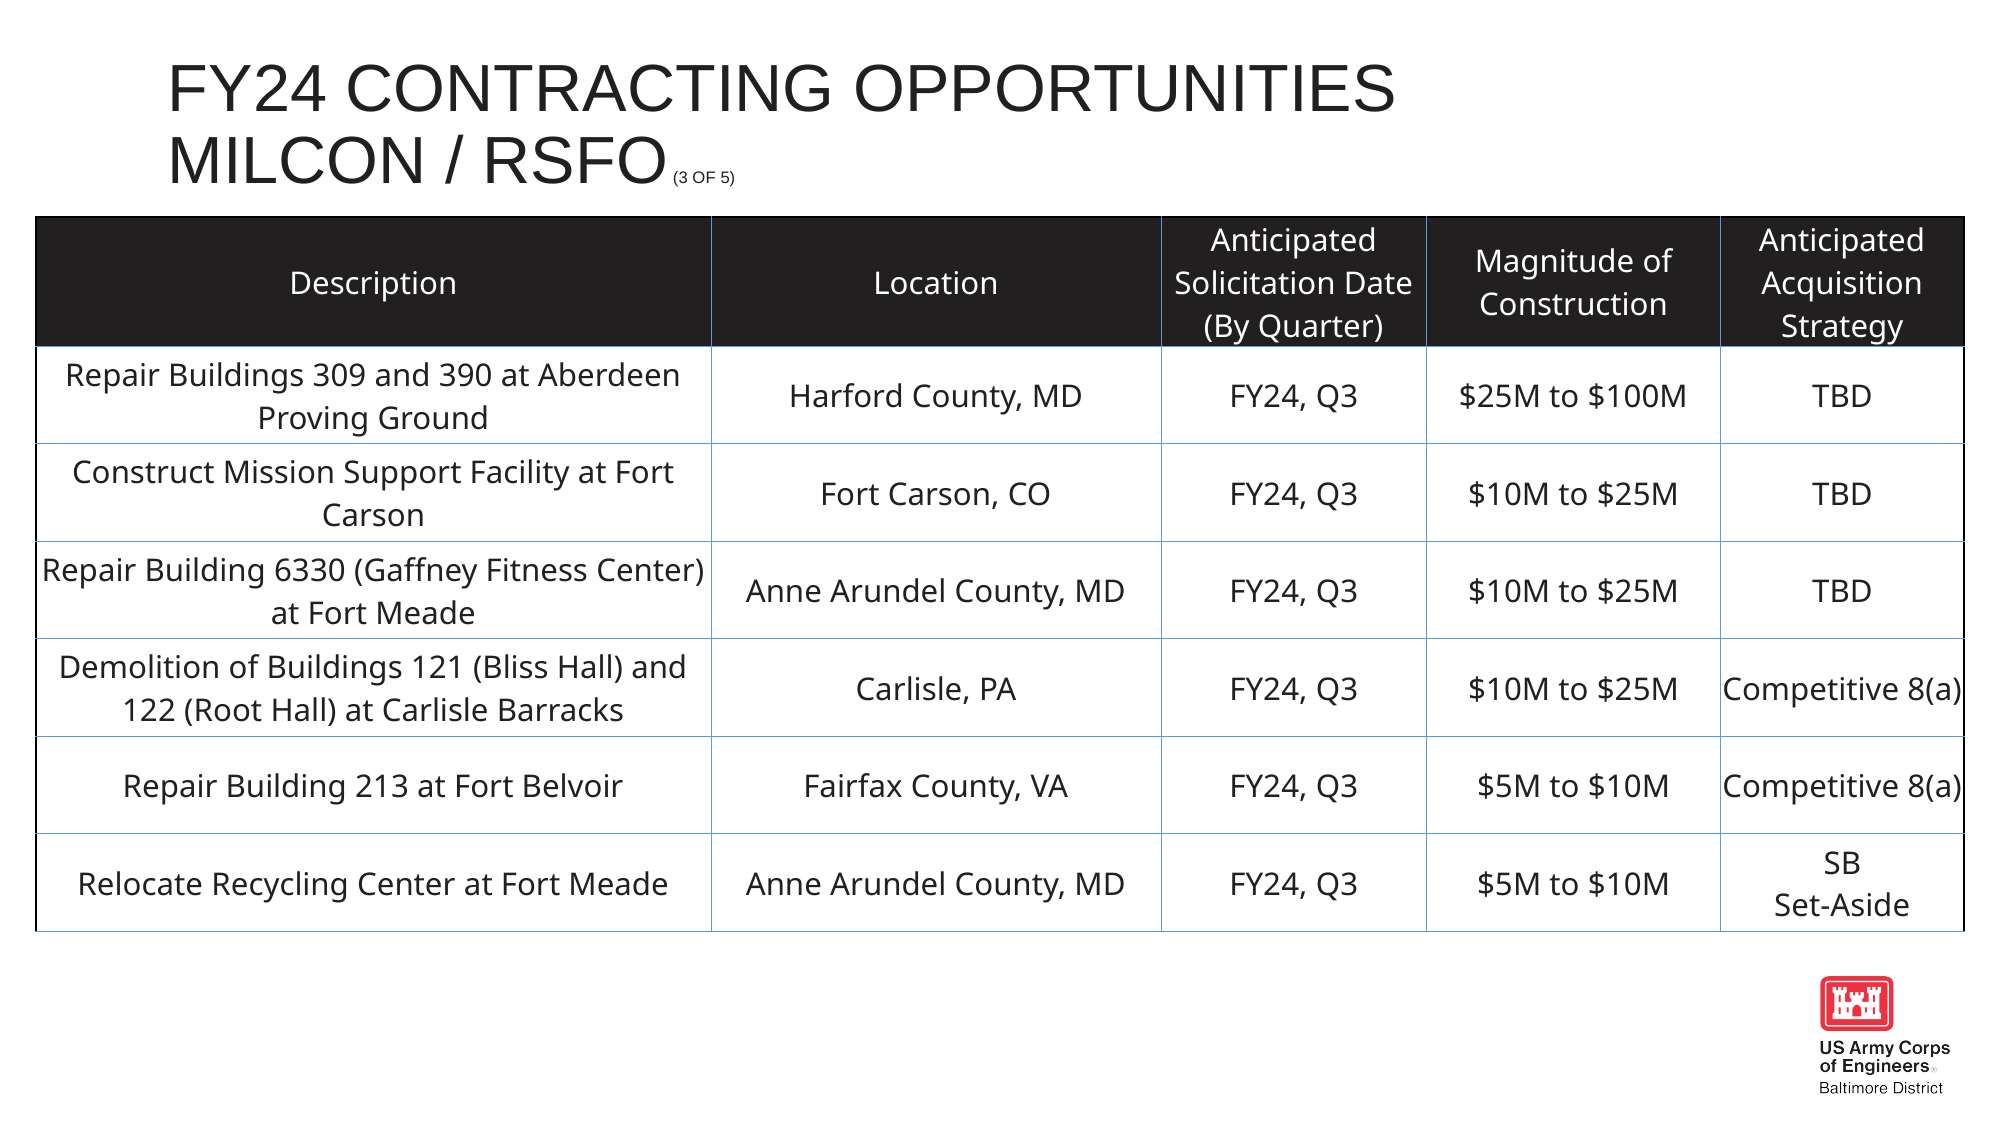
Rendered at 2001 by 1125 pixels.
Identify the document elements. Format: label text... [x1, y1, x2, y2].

table_cell TBD [1721, 542, 1963, 638]
table_cell FY24, Q3 [1162, 347, 1426, 443]
table_cell $10M to $25M [1427, 444, 1720, 541]
table_cell Anne Arundel County, MD [712, 542, 1161, 638]
table_cell FY24, Q3 [1162, 639, 1426, 736]
table_cell Anne Arundel County, MD [712, 834, 1161, 931]
table_cell FY24, Q3 [1162, 444, 1426, 541]
table_cell Repair Buildings 309 and 390 at Aberdeen Proving Ground [37, 347, 711, 443]
text_box Fy24 contracting opportunities Milcon / rsfo (3 of 5) [167, 54, 1940, 142]
table_cell TBD [1721, 444, 1963, 541]
table_header Magnitude of Construction [1427, 218, 1720, 346]
table_cell Repair Building 213 at Fort Belvoir [37, 737, 711, 833]
table_cell TBD [1721, 347, 1963, 443]
table_header Description [37, 218, 711, 346]
table_cell FY24, Q3 [1162, 737, 1426, 833]
table_cell Competitive 8(a) [1721, 639, 1963, 736]
table_cell $25M to $100M [1427, 347, 1720, 443]
table_cell FY24, Q3 [1162, 542, 1426, 638]
table_header Location [712, 218, 1161, 346]
table_cell Carlisle, PA [712, 639, 1161, 736]
table_header Anticipated Solicitation Date (By Quarter) [1162, 218, 1426, 346]
table_cell Harford County, MD [712, 347, 1161, 443]
table_cell Repair Building 6330 (Gaffney Fitness Center) at Fort Meade [37, 542, 711, 638]
picture [1819, 976, 1950, 1097]
table_cell Fort Carson, CO [712, 444, 1161, 541]
table_cell Relocate Recycling Center at Fort Meade [37, 834, 711, 931]
table_cell Competitive 8(a) [1721, 737, 1963, 833]
table_cell $10M to $25M [1427, 542, 1720, 638]
table_cell $10M to $25M [1427, 639, 1720, 736]
table_cell Construct Mission Support Facility at Fort Carson [37, 444, 711, 541]
table_cell $5M to $10M [1427, 834, 1720, 931]
table_cell Demolition of Buildings 121 (Bliss Hall) and 122 (Root Hall) at Carlisle Barracks [37, 639, 711, 736]
table_cell Fairfax County, VA [712, 737, 1161, 833]
table_header Anticipated Acquisition Strategy [1721, 218, 1963, 346]
table_cell SB Set-Aside [1721, 834, 1963, 931]
table_cell $5M to $10M [1427, 737, 1720, 833]
table_cell FY24, Q3 [1162, 834, 1426, 931]
